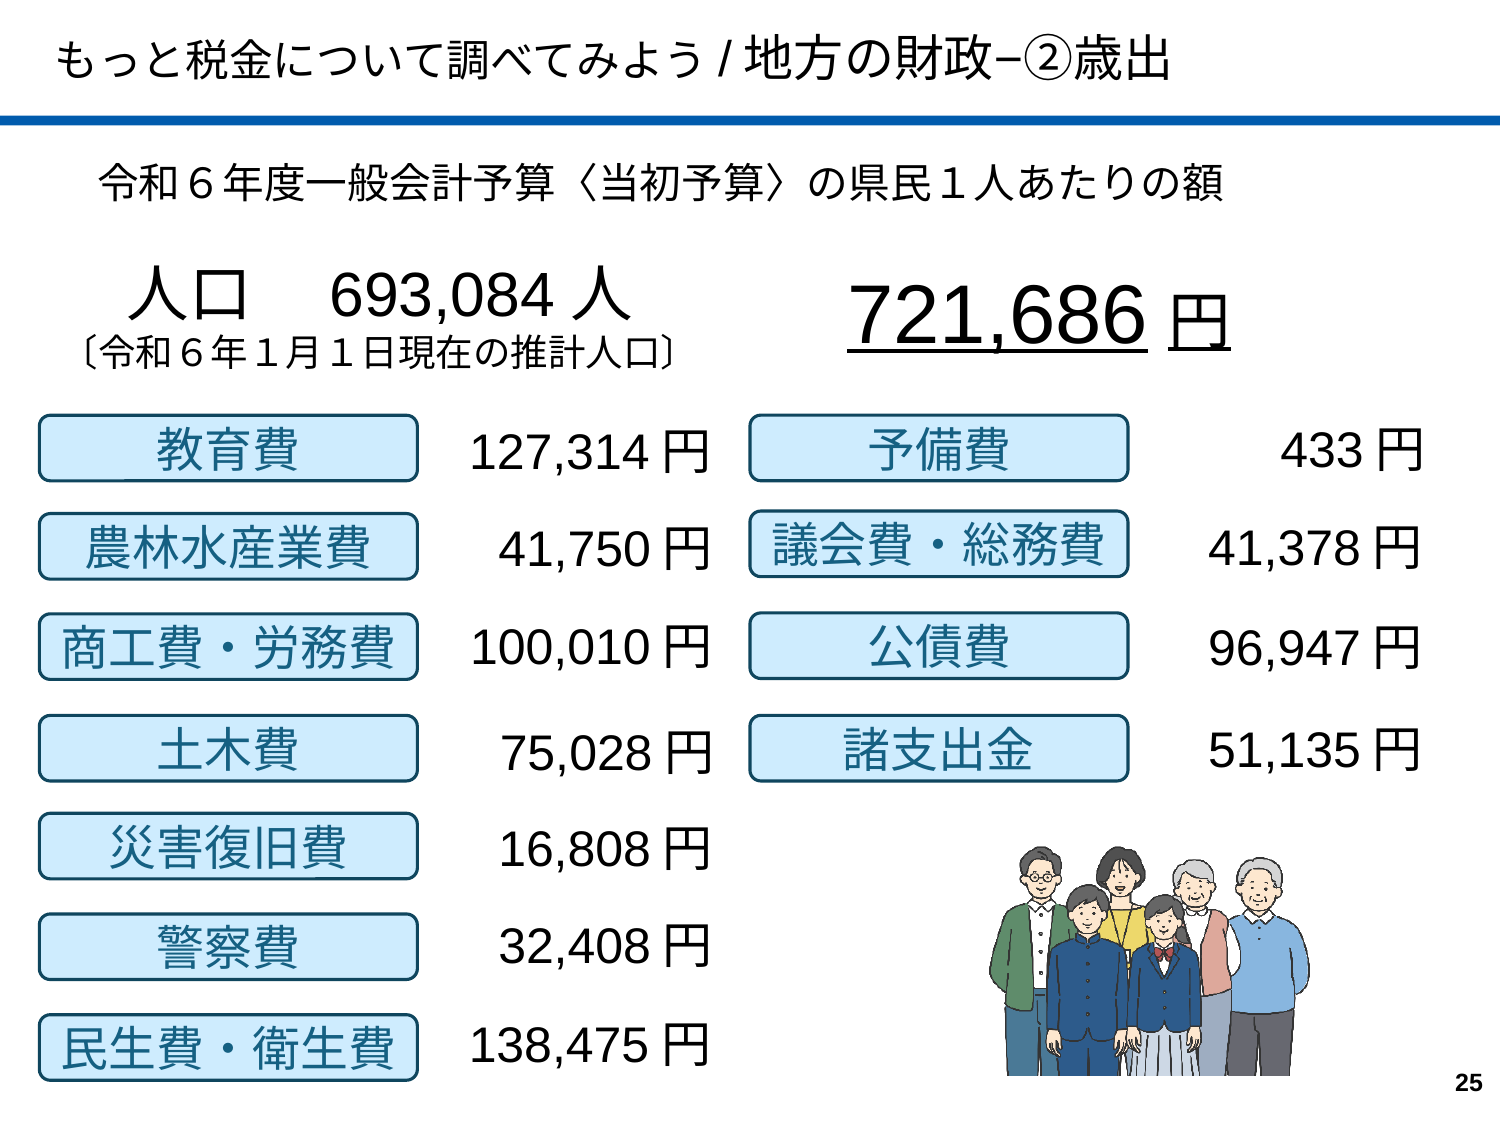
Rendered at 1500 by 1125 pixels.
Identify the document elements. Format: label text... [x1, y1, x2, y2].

text_box 教育費 [39, 415, 418, 481]
text_box もっと税金について調べてみよう/地方の財政−②歳出 [39, 0, 1315, 117]
text_box 433円 [1254, 410, 1452, 486]
text_box 予備費 [749, 415, 1129, 481]
text_box 96,947円 [1179, 608, 1452, 684]
text_box 民生費・衛生費 [39, 1014, 418, 1081]
text_box 721,686円 [823, 253, 1255, 368]
slide_number ‹#› [1438, 1056, 1500, 1106]
text_box 41,378円 [1179, 507, 1452, 583]
text_box 41,750円 [474, 509, 737, 585]
text_box 127,314円 [443, 411, 737, 487]
text_box 災害復旧費 [39, 813, 418, 879]
text_box 警察費 [39, 913, 418, 980]
text_box 令和６年度一般会計予算〈当初予算〉の県民１人あたりの額 [82, 148, 1321, 214]
text_box 人口 693,084人 〔令和６年１月１日現在の推計人口〕 [40, 246, 719, 382]
text_box 公債費 [749, 612, 1129, 679]
text_box 51,135円 [1179, 710, 1452, 786]
text_box 138,475円 [443, 1004, 737, 1080]
text_box 75,028円 [476, 712, 738, 788]
text_box 農林水産業費 [39, 513, 418, 580]
text_box 土木費 [39, 715, 418, 782]
picture [974, 837, 1321, 1076]
text_box 100,010円 [444, 606, 738, 682]
text_box 議会費・総務費 [749, 511, 1129, 577]
text_box 16,808円 [474, 808, 737, 884]
text_box 32,408円 [474, 906, 737, 982]
text_box 商工費・労務費 [39, 613, 418, 680]
text_box 諸支出金 [749, 715, 1129, 782]
